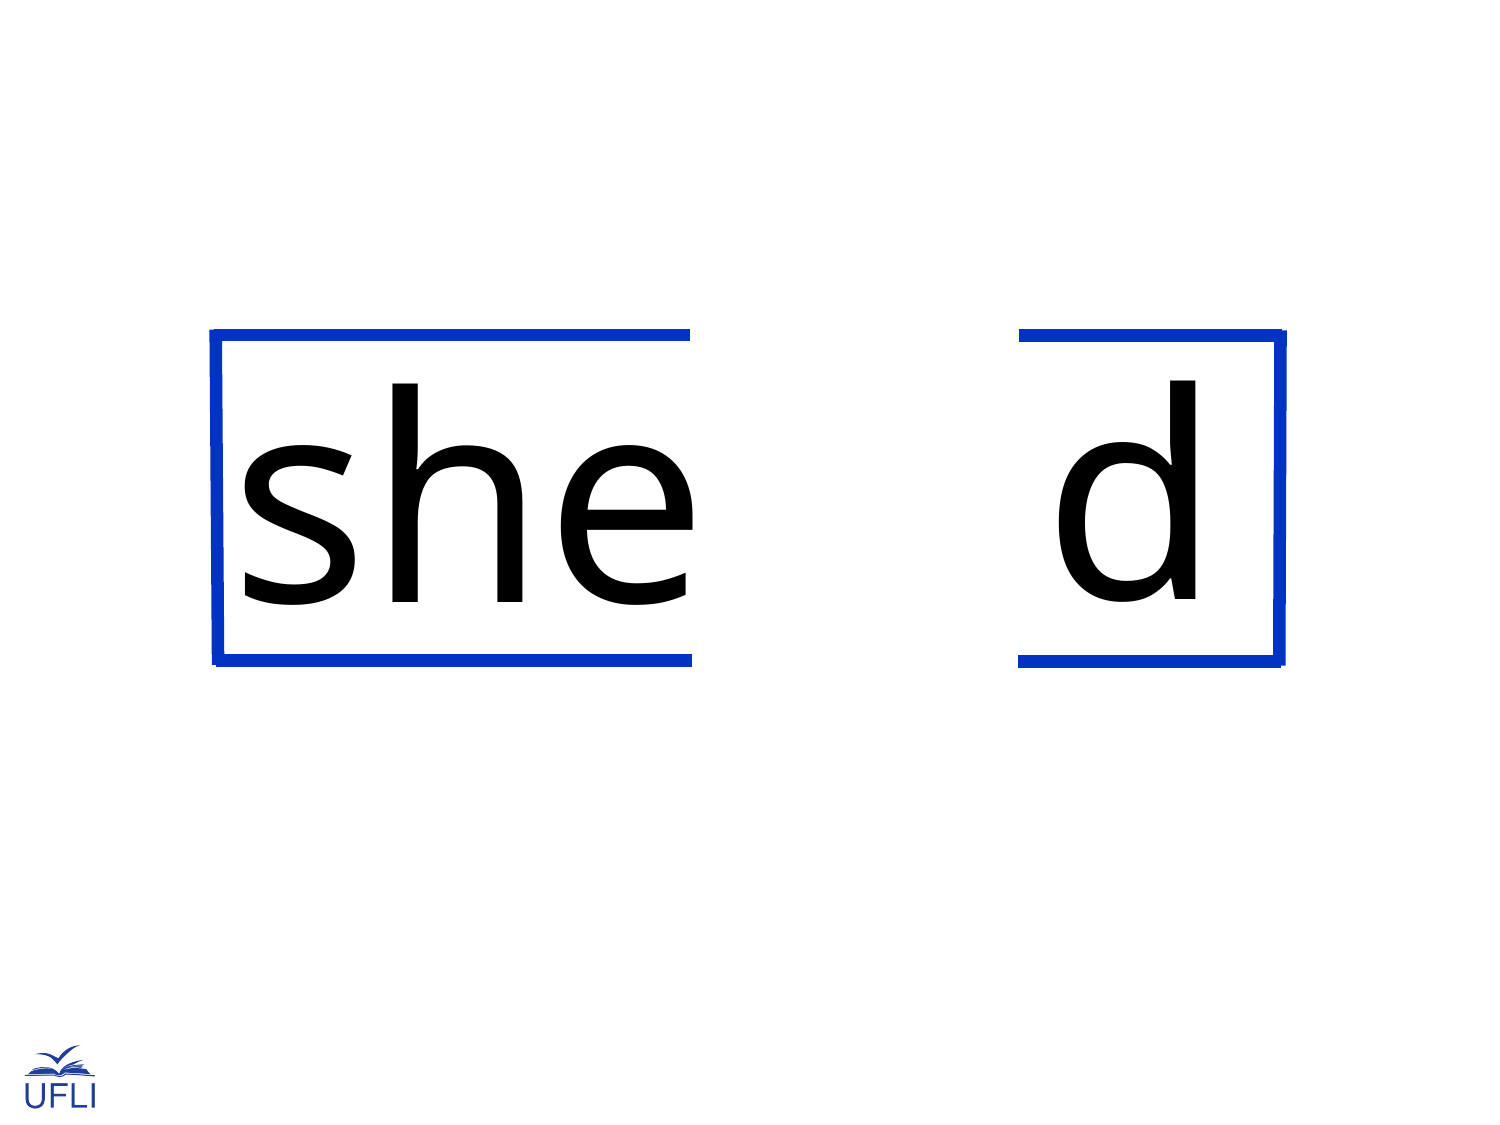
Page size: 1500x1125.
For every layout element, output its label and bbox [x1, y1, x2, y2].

picture [20, 1042, 100, 1112]
text_box [213, 307, 730, 671]
text_box [1017, 304, 1282, 668]
